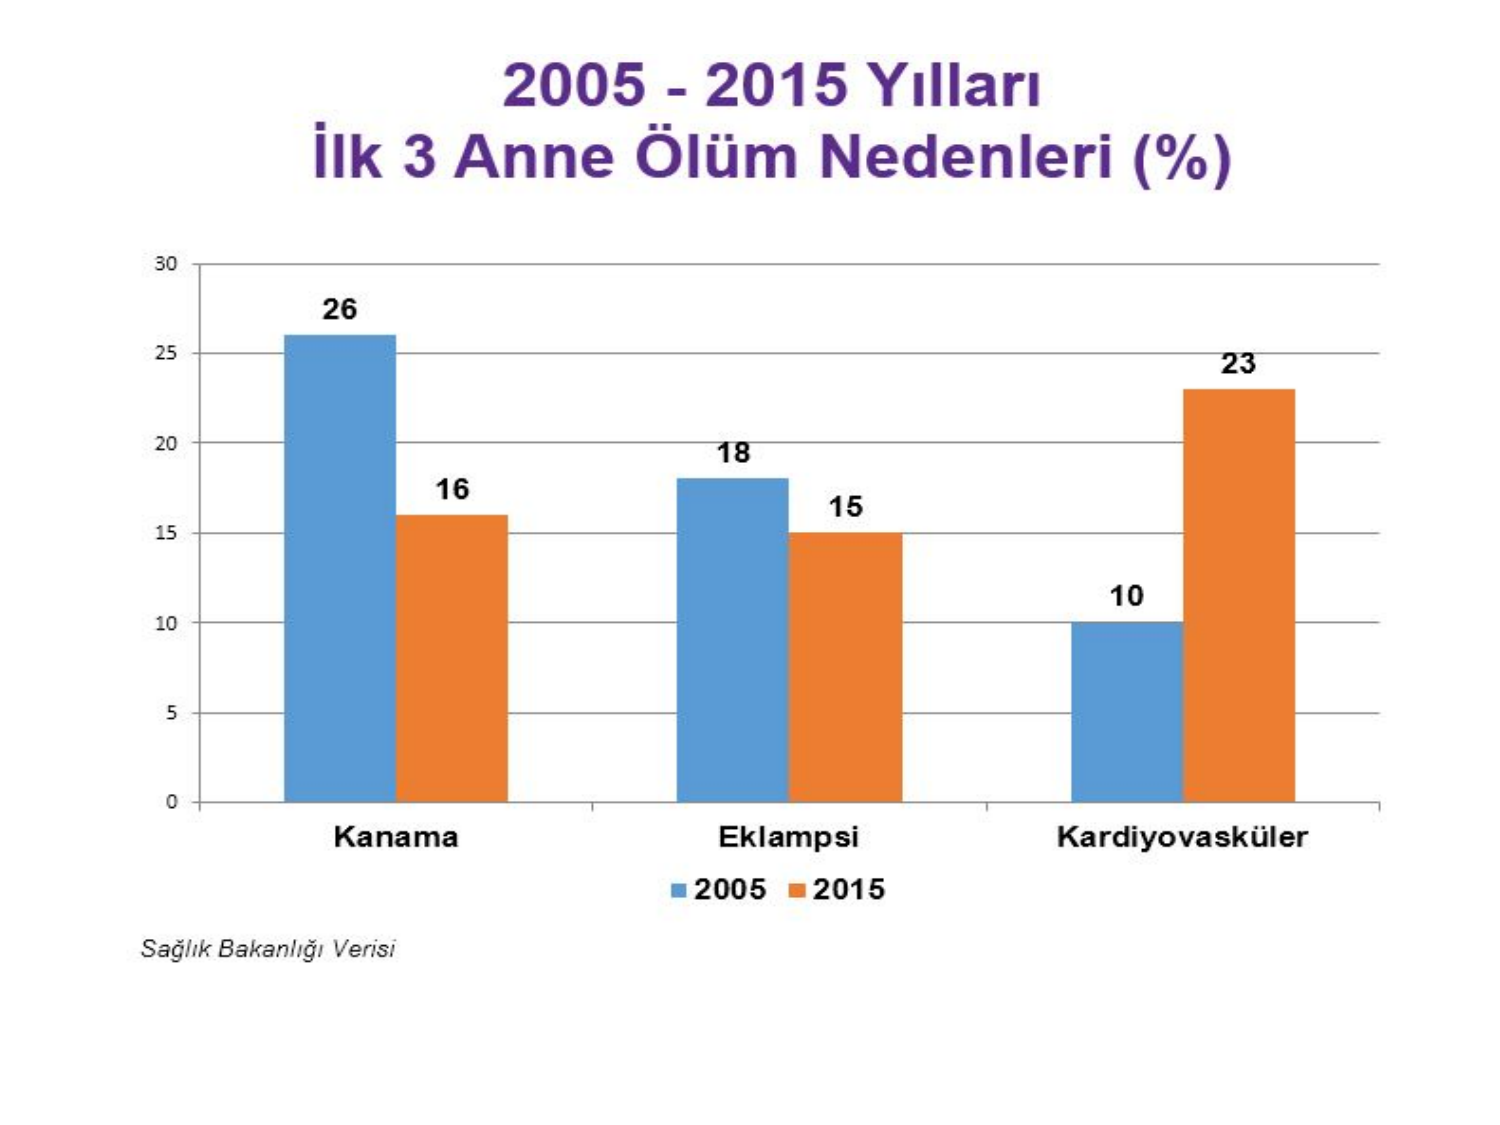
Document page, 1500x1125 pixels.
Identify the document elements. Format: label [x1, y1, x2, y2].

list [111, 54, 1436, 994]
